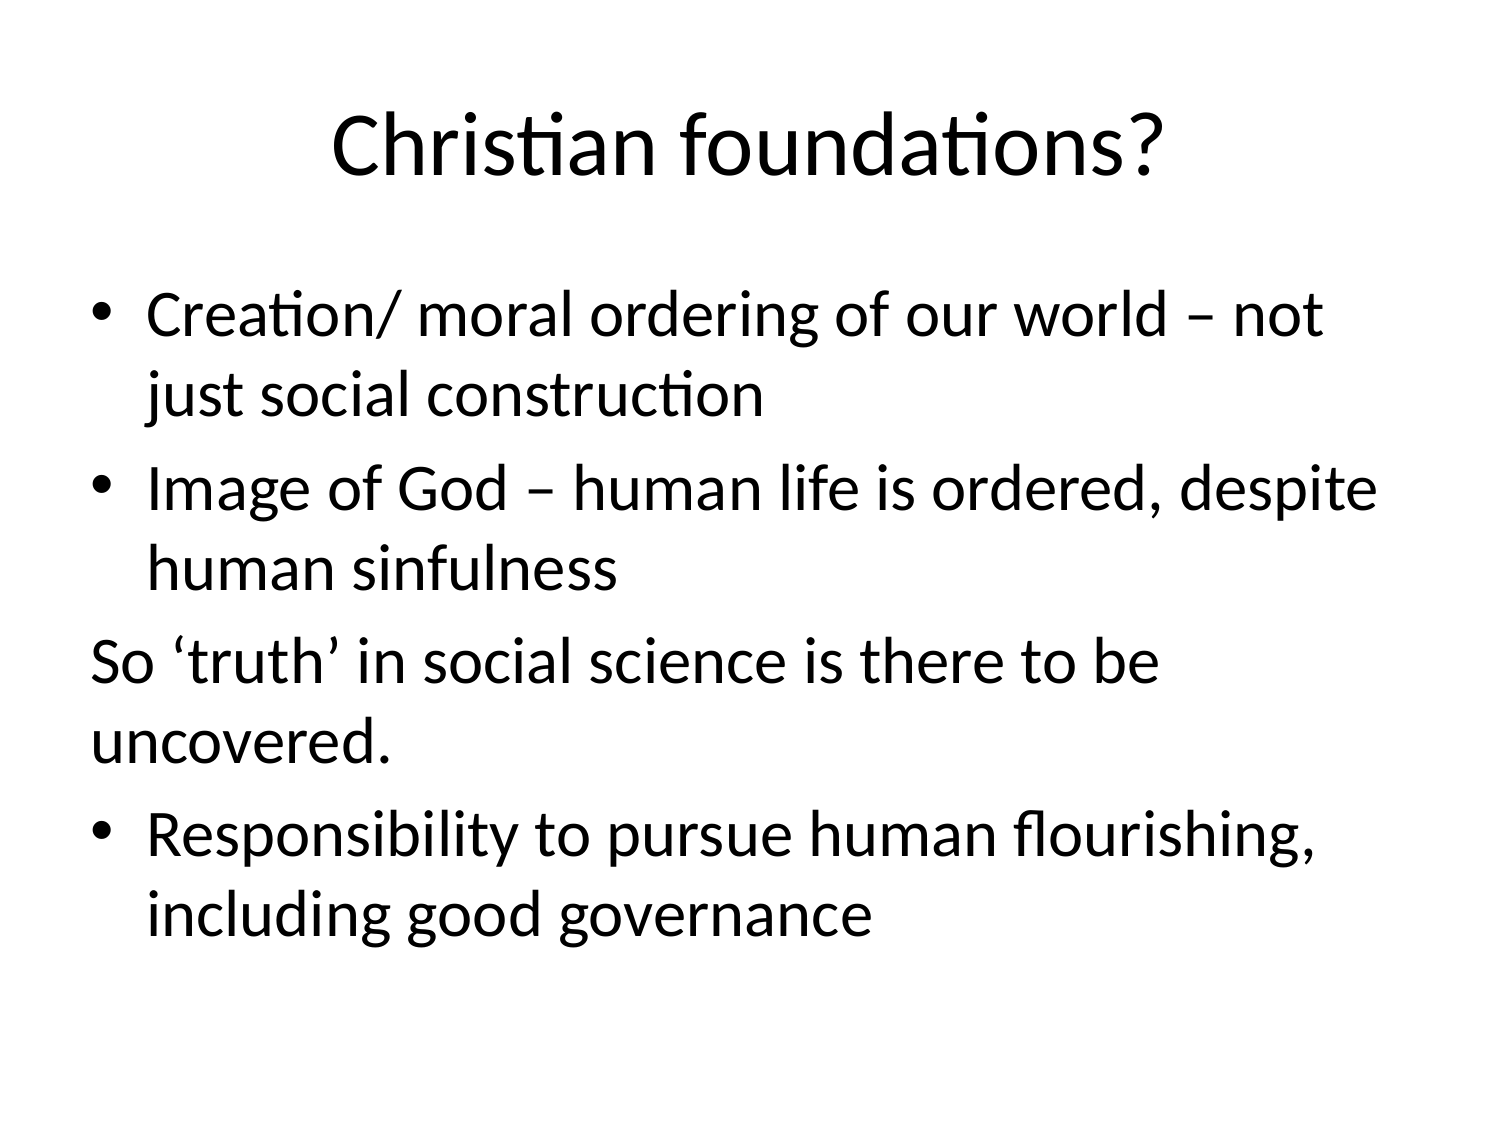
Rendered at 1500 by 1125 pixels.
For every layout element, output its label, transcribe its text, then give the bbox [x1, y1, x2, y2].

list Creation/ moral ordering of our world – not just social construction Image of God – human life is ordered, despite human sinfulness So ‘truth’ in social science is there to be uncovered. Responsibility to pursue human flourishing, including good governance [75, 262, 1425, 1005]
title Christian foundations? [75, 45, 1425, 233]
